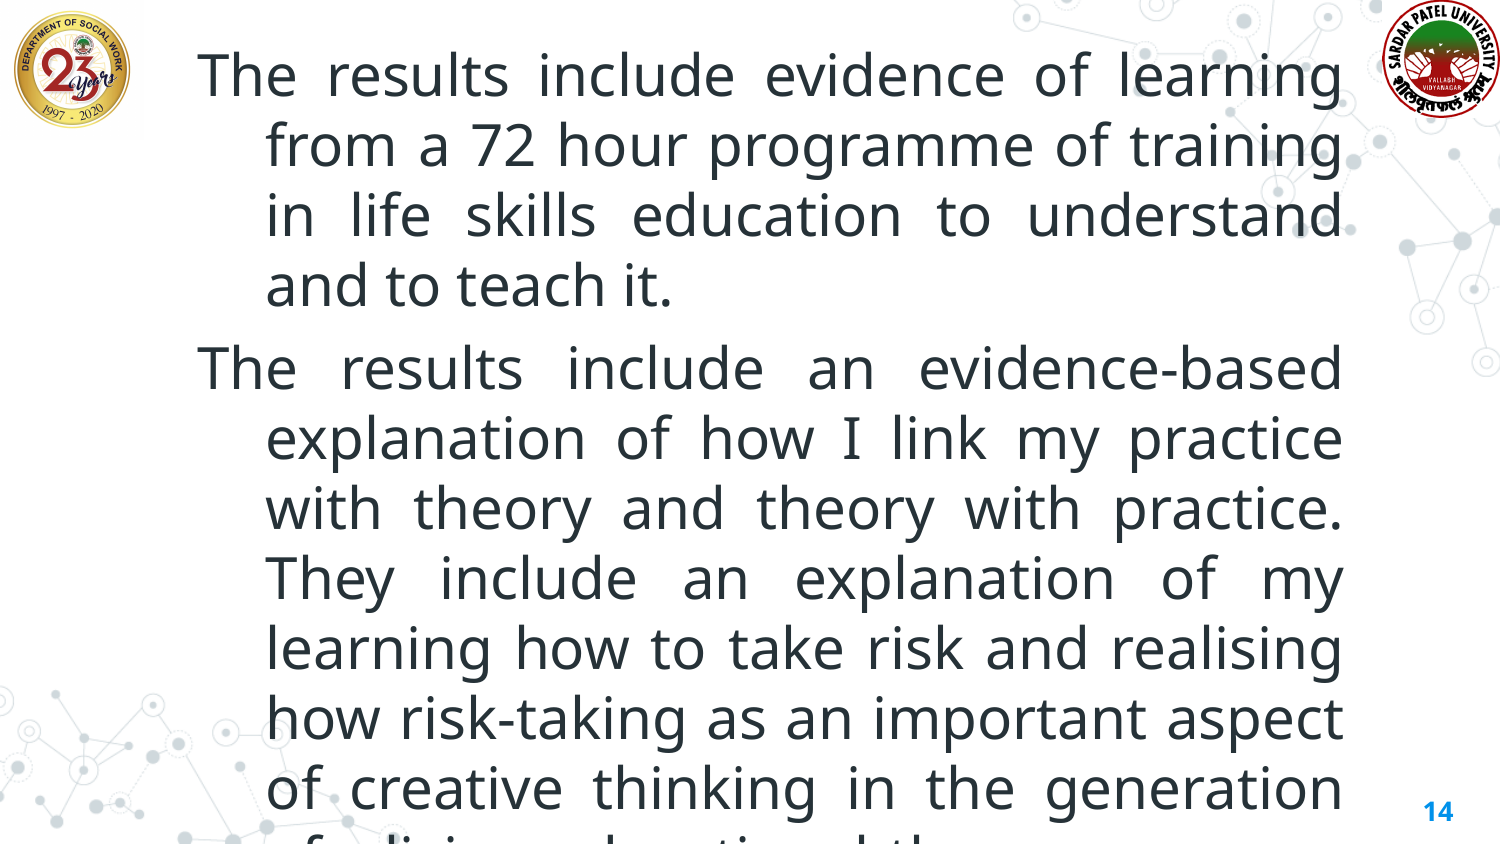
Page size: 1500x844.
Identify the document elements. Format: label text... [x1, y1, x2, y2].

list The results include evidence of learning from a 72 hour programme of training in life skills education to understand and to teach it. The results include an evidence-based explanation of how I link my practice with theory and theory with practice. They include an explanation of my learning how to take risk and realising how risk-taking as an important aspect of creative thinking in the generation of a living-educational-theory. [175, 23, 1360, 809]
picture [0, 0, 1500, 844]
slide_number 14 [1378, 779, 1469, 844]
